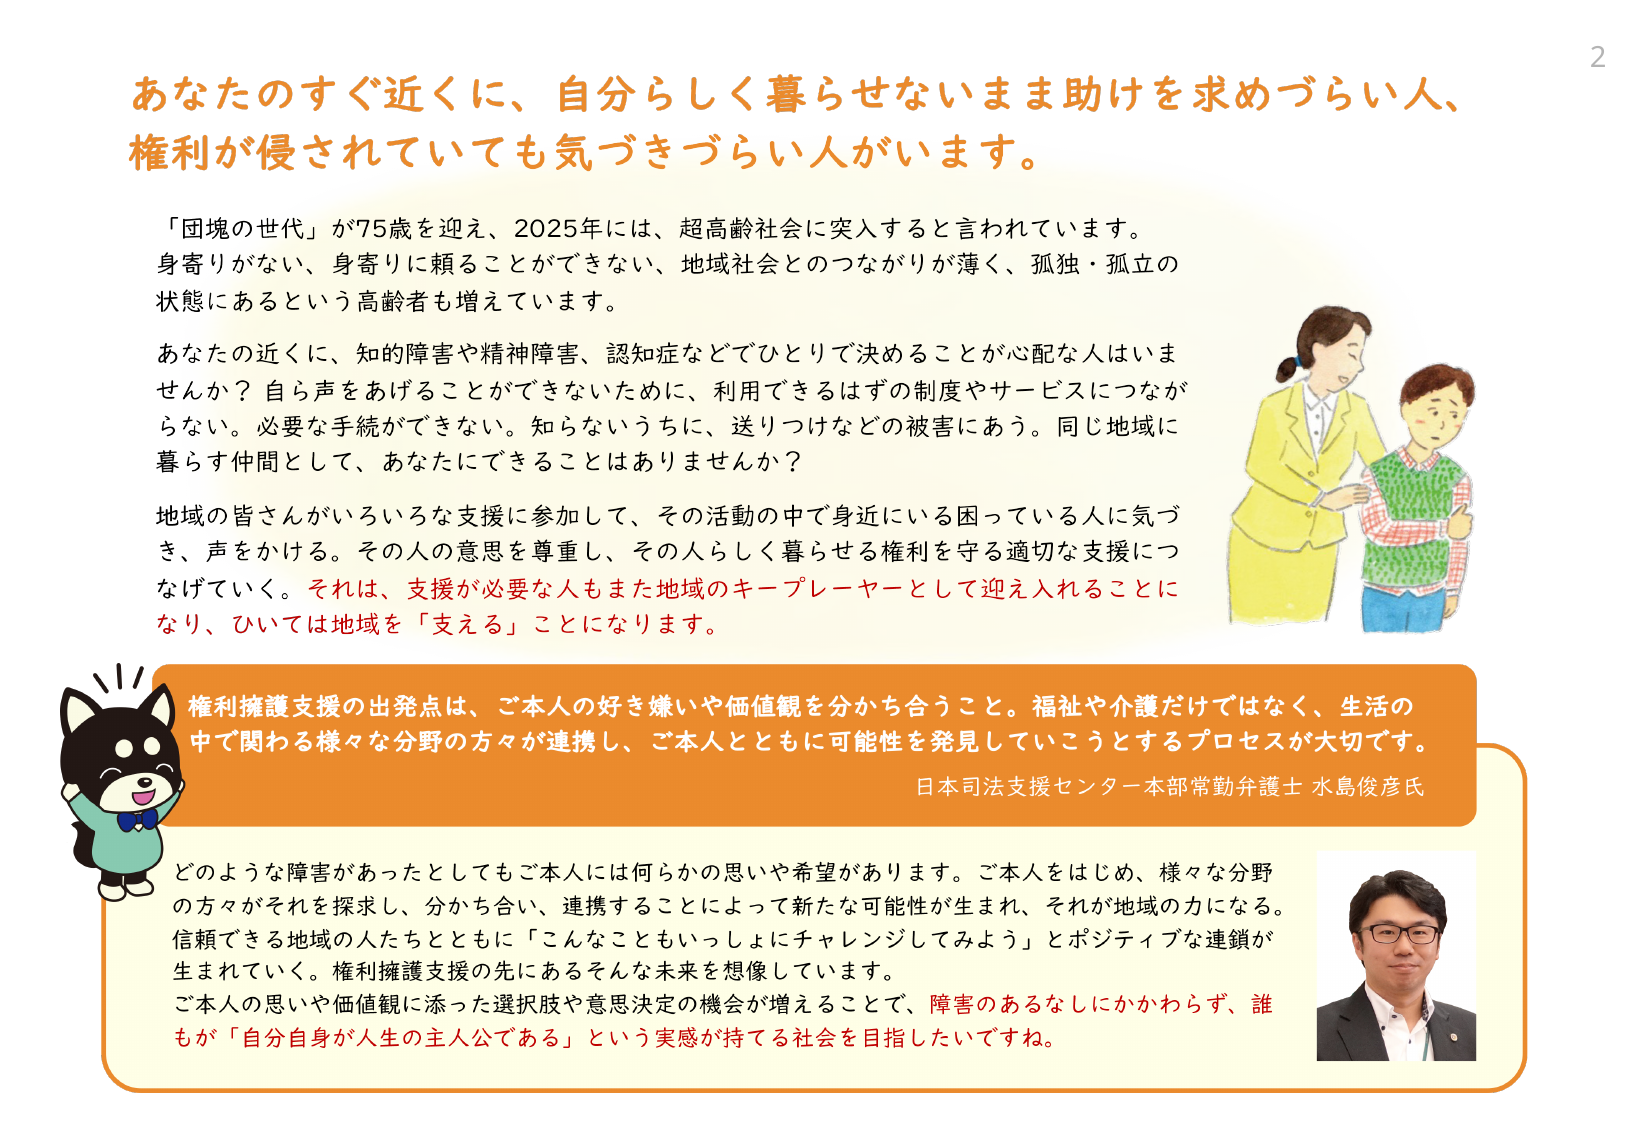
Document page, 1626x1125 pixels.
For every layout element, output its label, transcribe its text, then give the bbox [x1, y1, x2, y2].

picture [60, 73, 1528, 1093]
slide_number 1 [1255, 28, 1622, 89]
